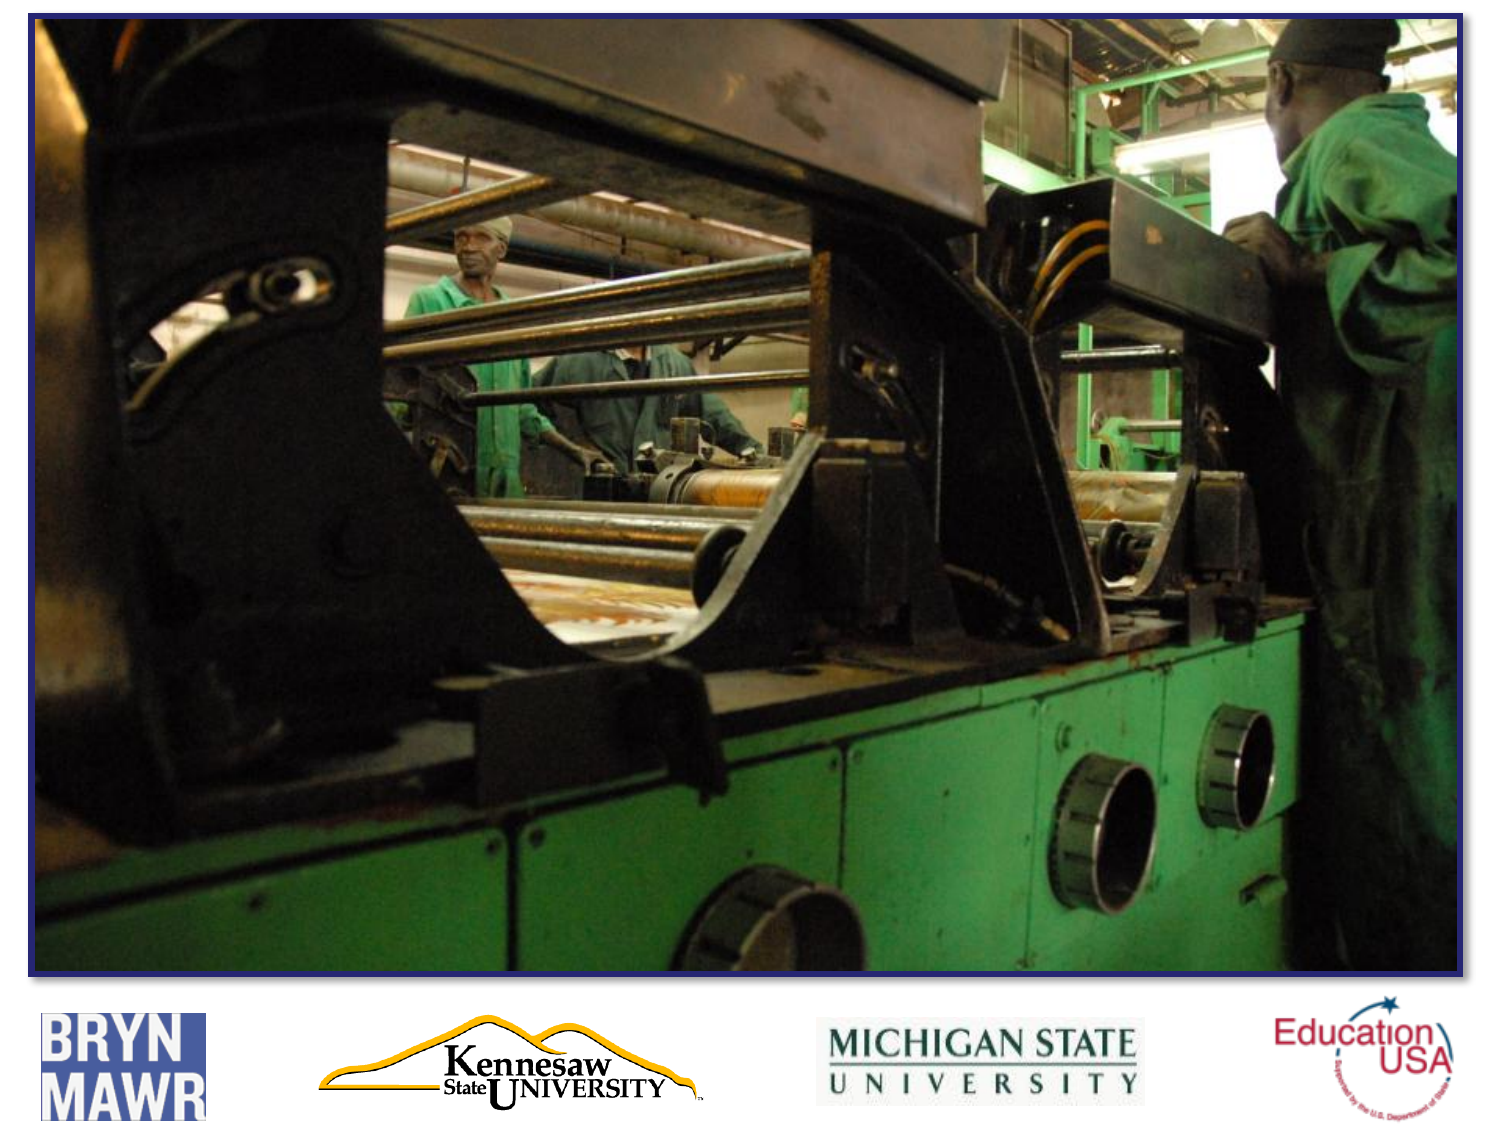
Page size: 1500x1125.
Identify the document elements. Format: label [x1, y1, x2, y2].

picture [816, 1017, 1145, 1106]
picture [34, 18, 1457, 972]
picture [41, 1013, 206, 1121]
picture [1257, 995, 1457, 1125]
picture [318, 1005, 704, 1118]
